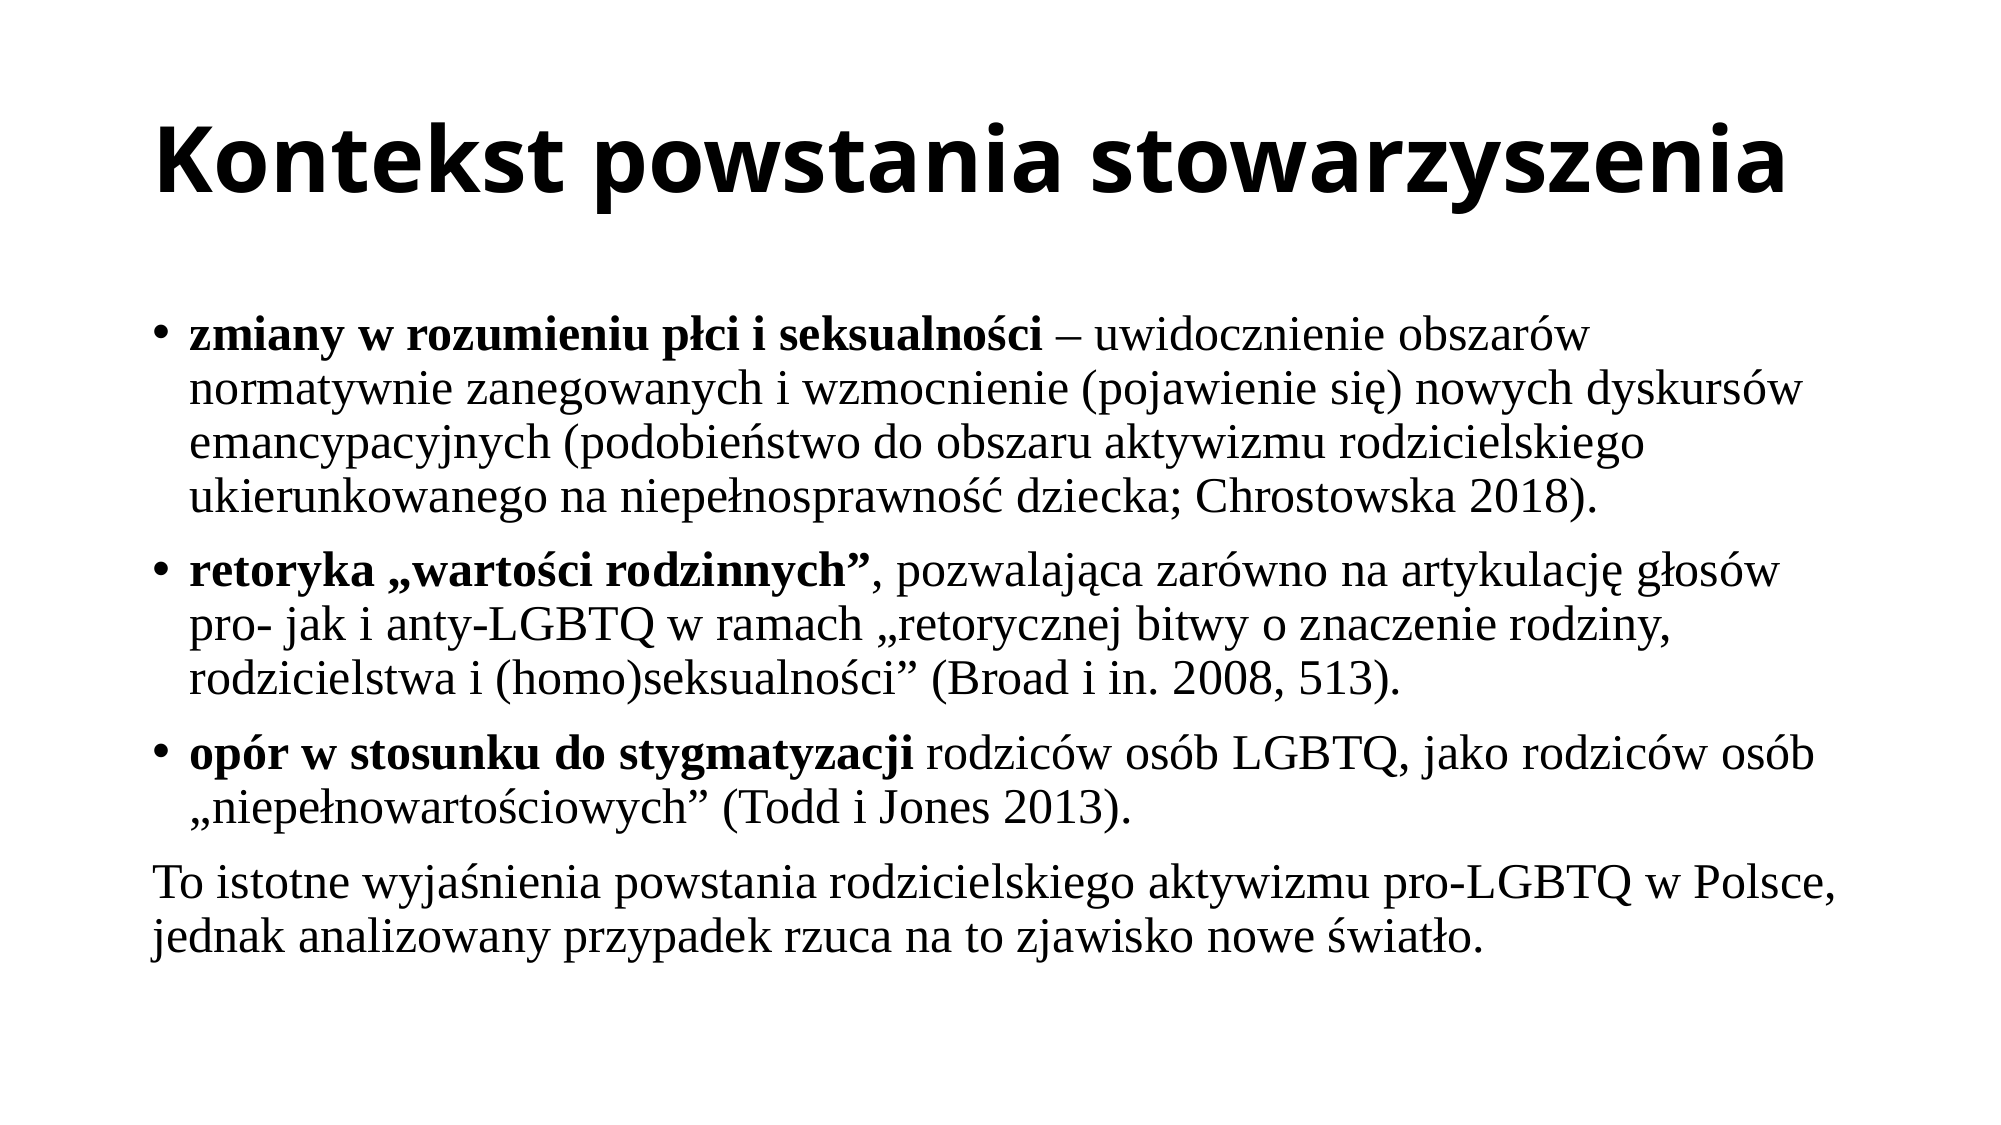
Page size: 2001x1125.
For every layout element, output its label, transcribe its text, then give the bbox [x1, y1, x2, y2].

title Kontekst powstania stowarzyszenia [137, 54, 1863, 272]
list zmiany w rozumieniu płci i seksualności – uwidocznienie obszarów normatywnie zanegowanych i wzmocnienie (pojawienie się) nowych dyskursów emancypacyjnych (podobieństwo do obszaru aktywizmu rodzicielskiego ukierunkowanego na niepełnosprawność dziecka; Chrostowska 2018). retoryka „wartości rodzinnych”, pozwalająca zarówno na artykulację głosów pro- jak i anty-LGBTQ w ramach „retorycznej bitwy o znaczenie rodziny, rodzicielstwa i (homo)seksualności” (Broad i in. 2008, 513). opór w stosunku do stygmatyzacji rodziców osób LGBTQ, jako rodziców osób „niepełnowartościowych” (Todd i Jones 2013). To istotne wyjaśnienia powstania rodzicielskiego aktywizmu pro-LGBTQ w Polsce, jednak analizowany przypadek rzuca na to zjawisko nowe światło. [137, 299, 1863, 1014]
